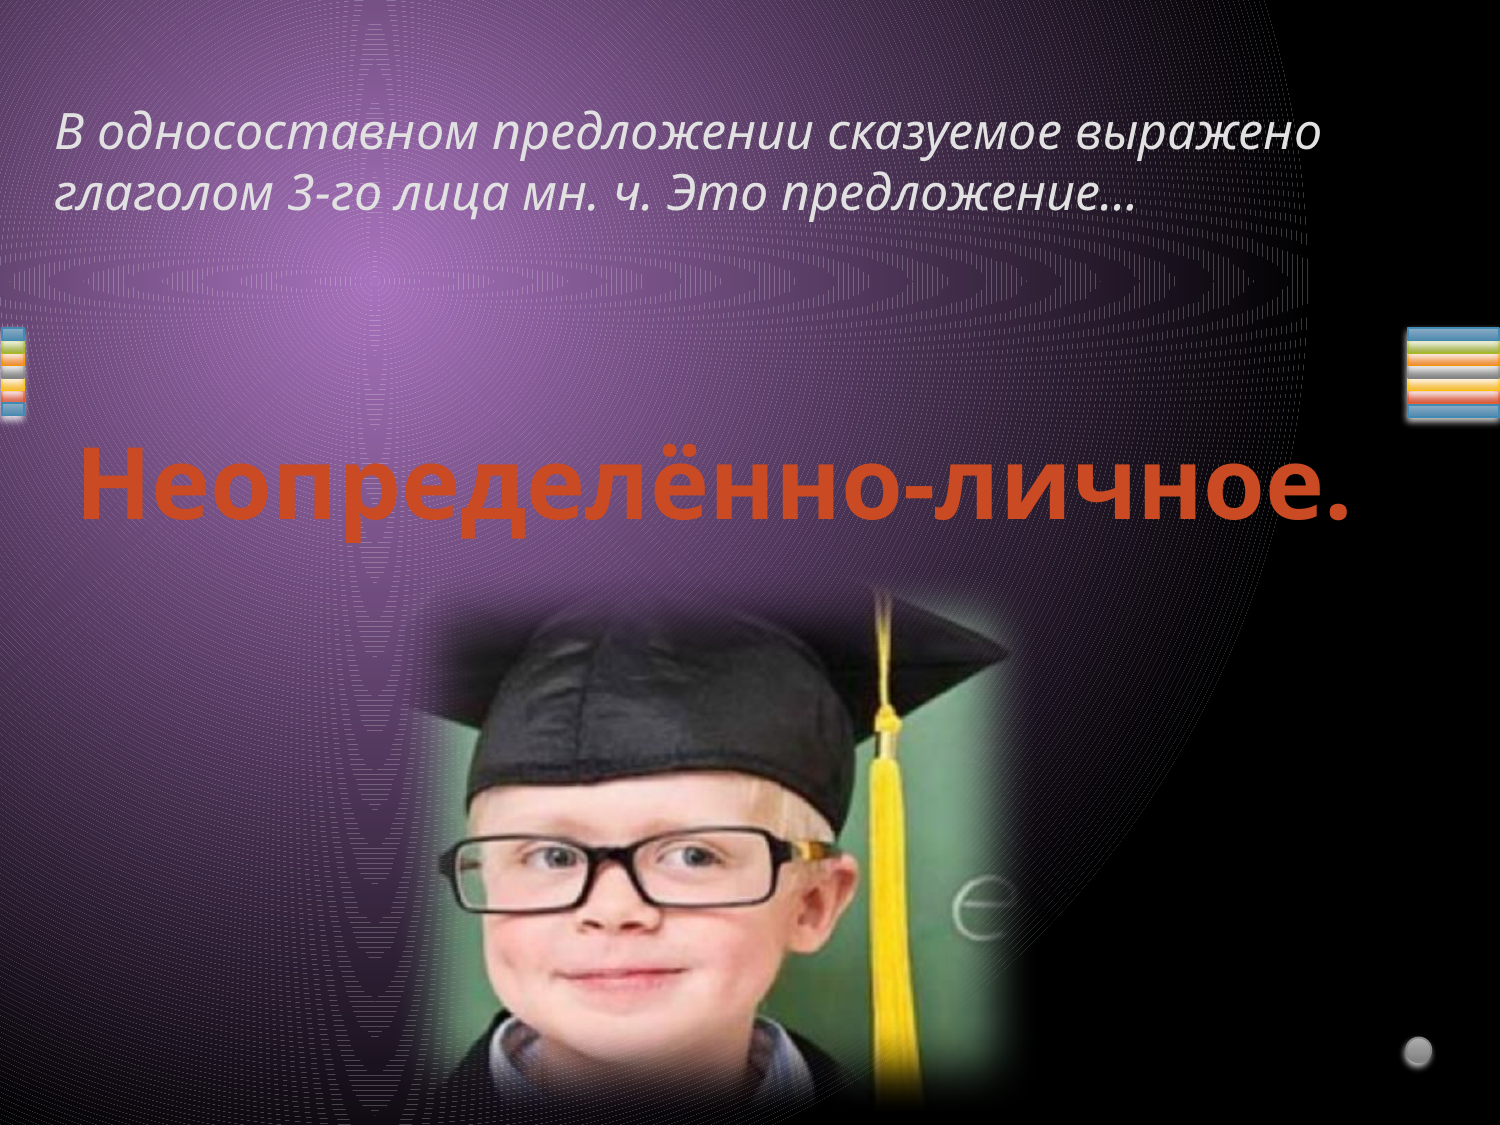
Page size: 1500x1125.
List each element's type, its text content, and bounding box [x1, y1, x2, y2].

picture [389, 566, 1040, 1117]
list Неопределённо-личное. [39, 385, 1390, 573]
title В односоставном предложении сказуемое выражено глаголом 3-го лица мн. ч. Это предложение… [39, 66, 1390, 254]
